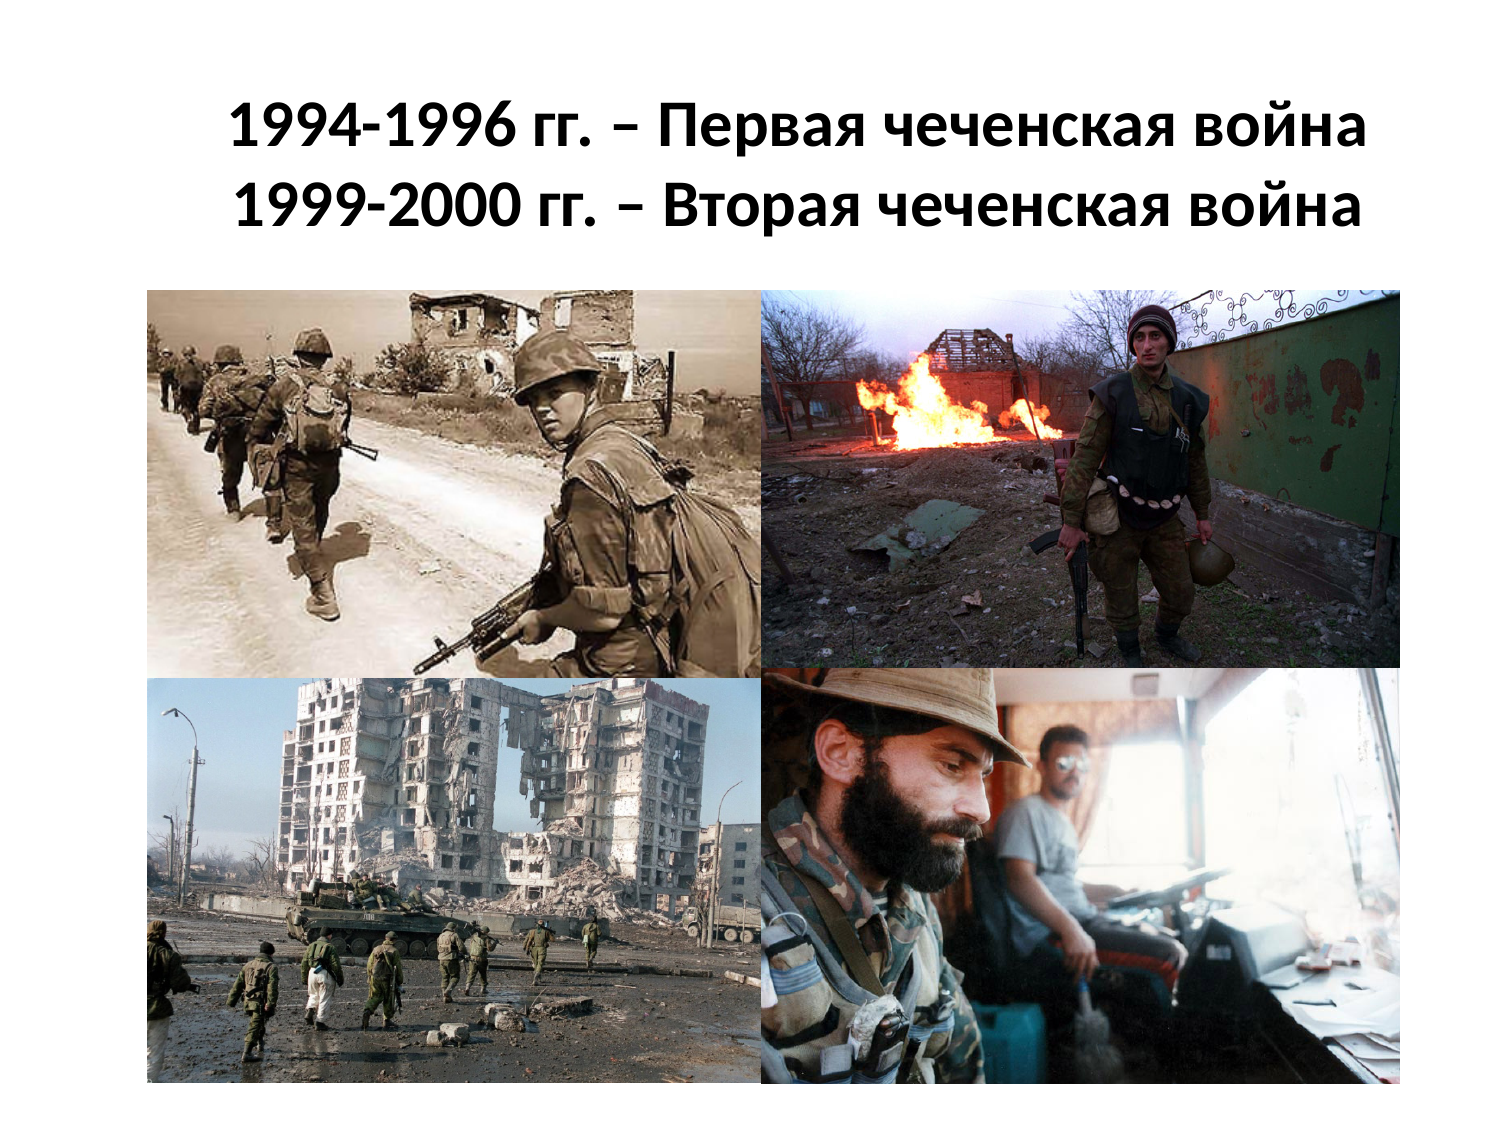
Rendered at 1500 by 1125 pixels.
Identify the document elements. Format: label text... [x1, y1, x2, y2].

picture [147, 290, 1400, 1084]
title 1994-1996 гг. – Первая чеченская война 1999-2000 гг. – Вторая чеченская война [183, 66, 1413, 254]
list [147, 290, 760, 677]
